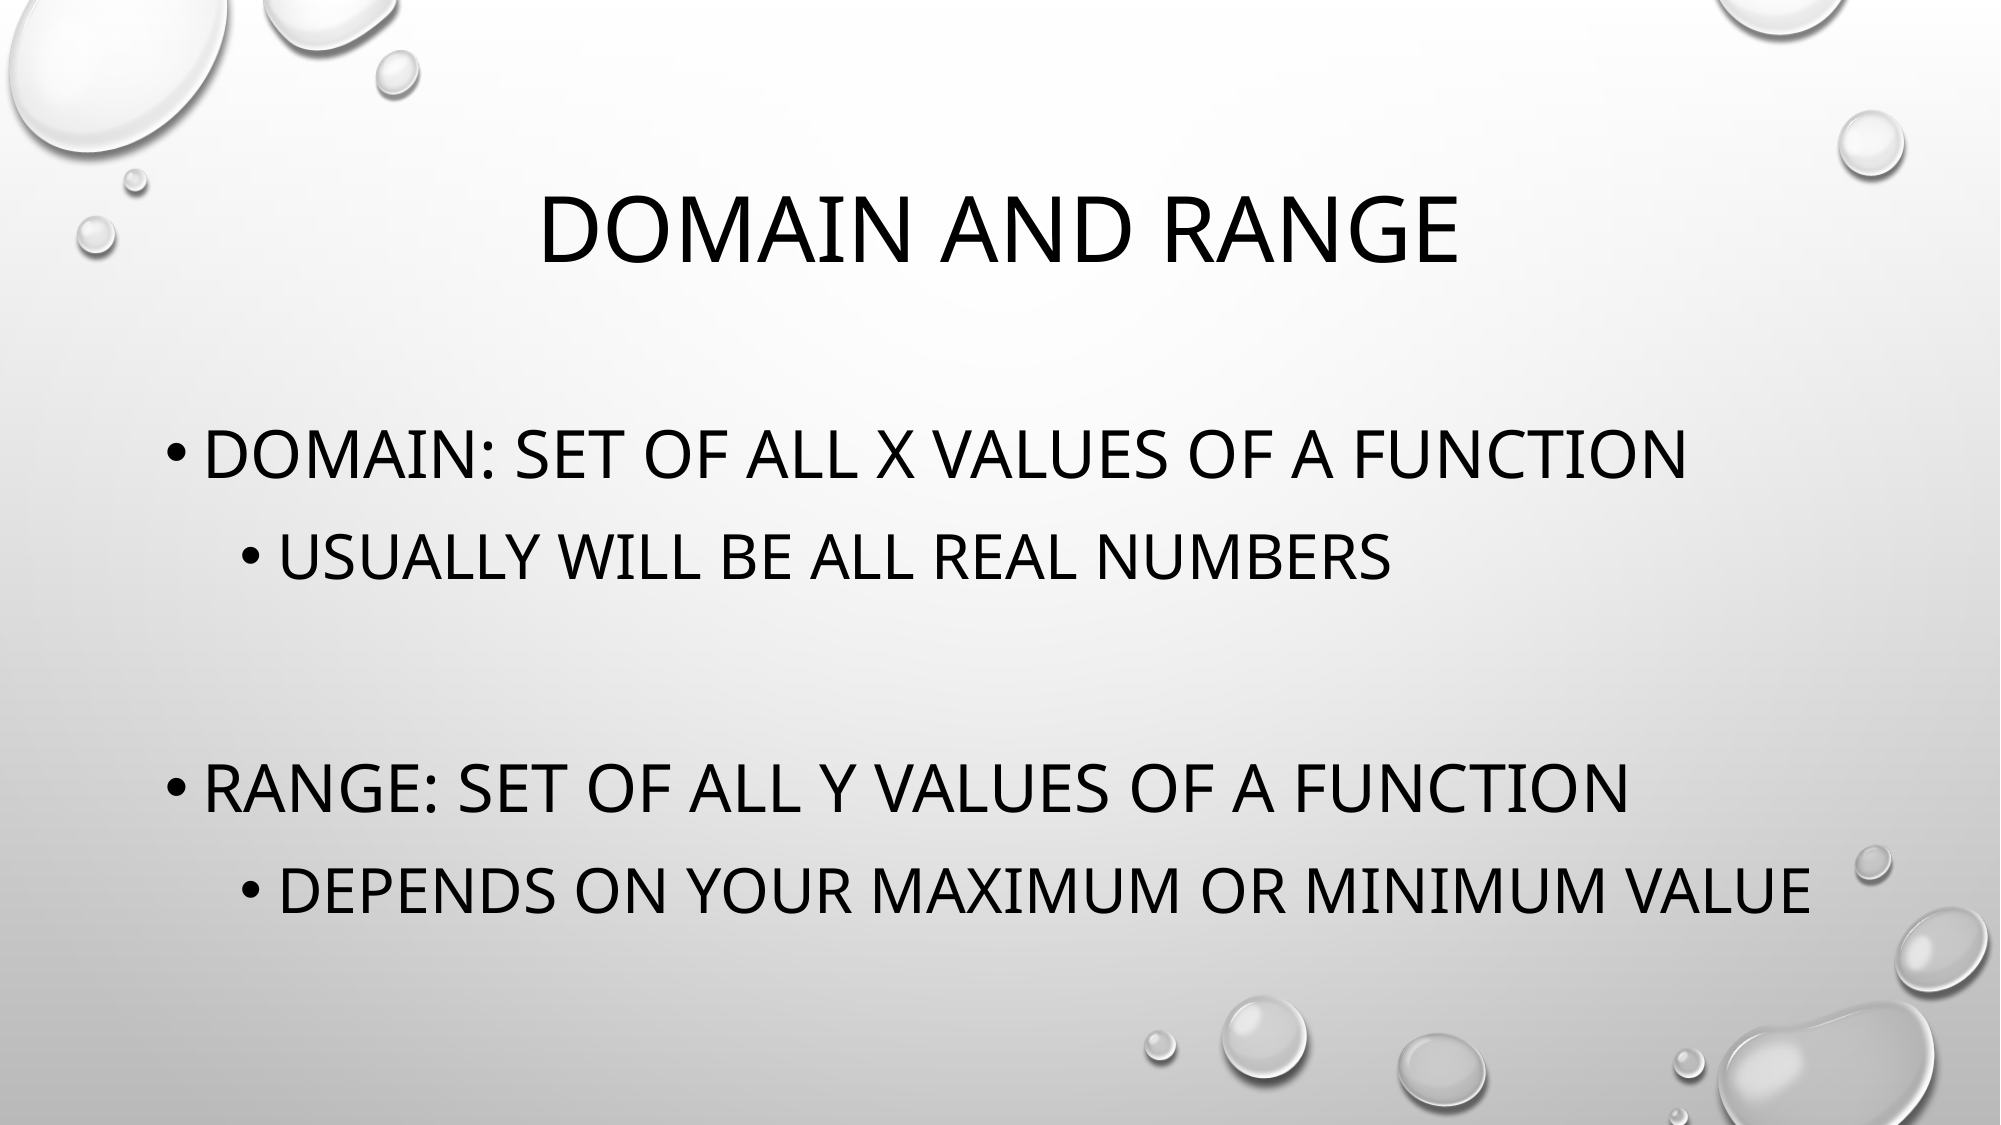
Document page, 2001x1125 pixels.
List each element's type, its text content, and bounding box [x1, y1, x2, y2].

picture [0, 0, 2000, 1125]
title Domain and Range [149, 101, 1851, 364]
list Domain: Set of all x values of a function Usually will be all real numbers Range: Set of all y values of a function Depends on your maximum or minimum value [149, 388, 1850, 950]
